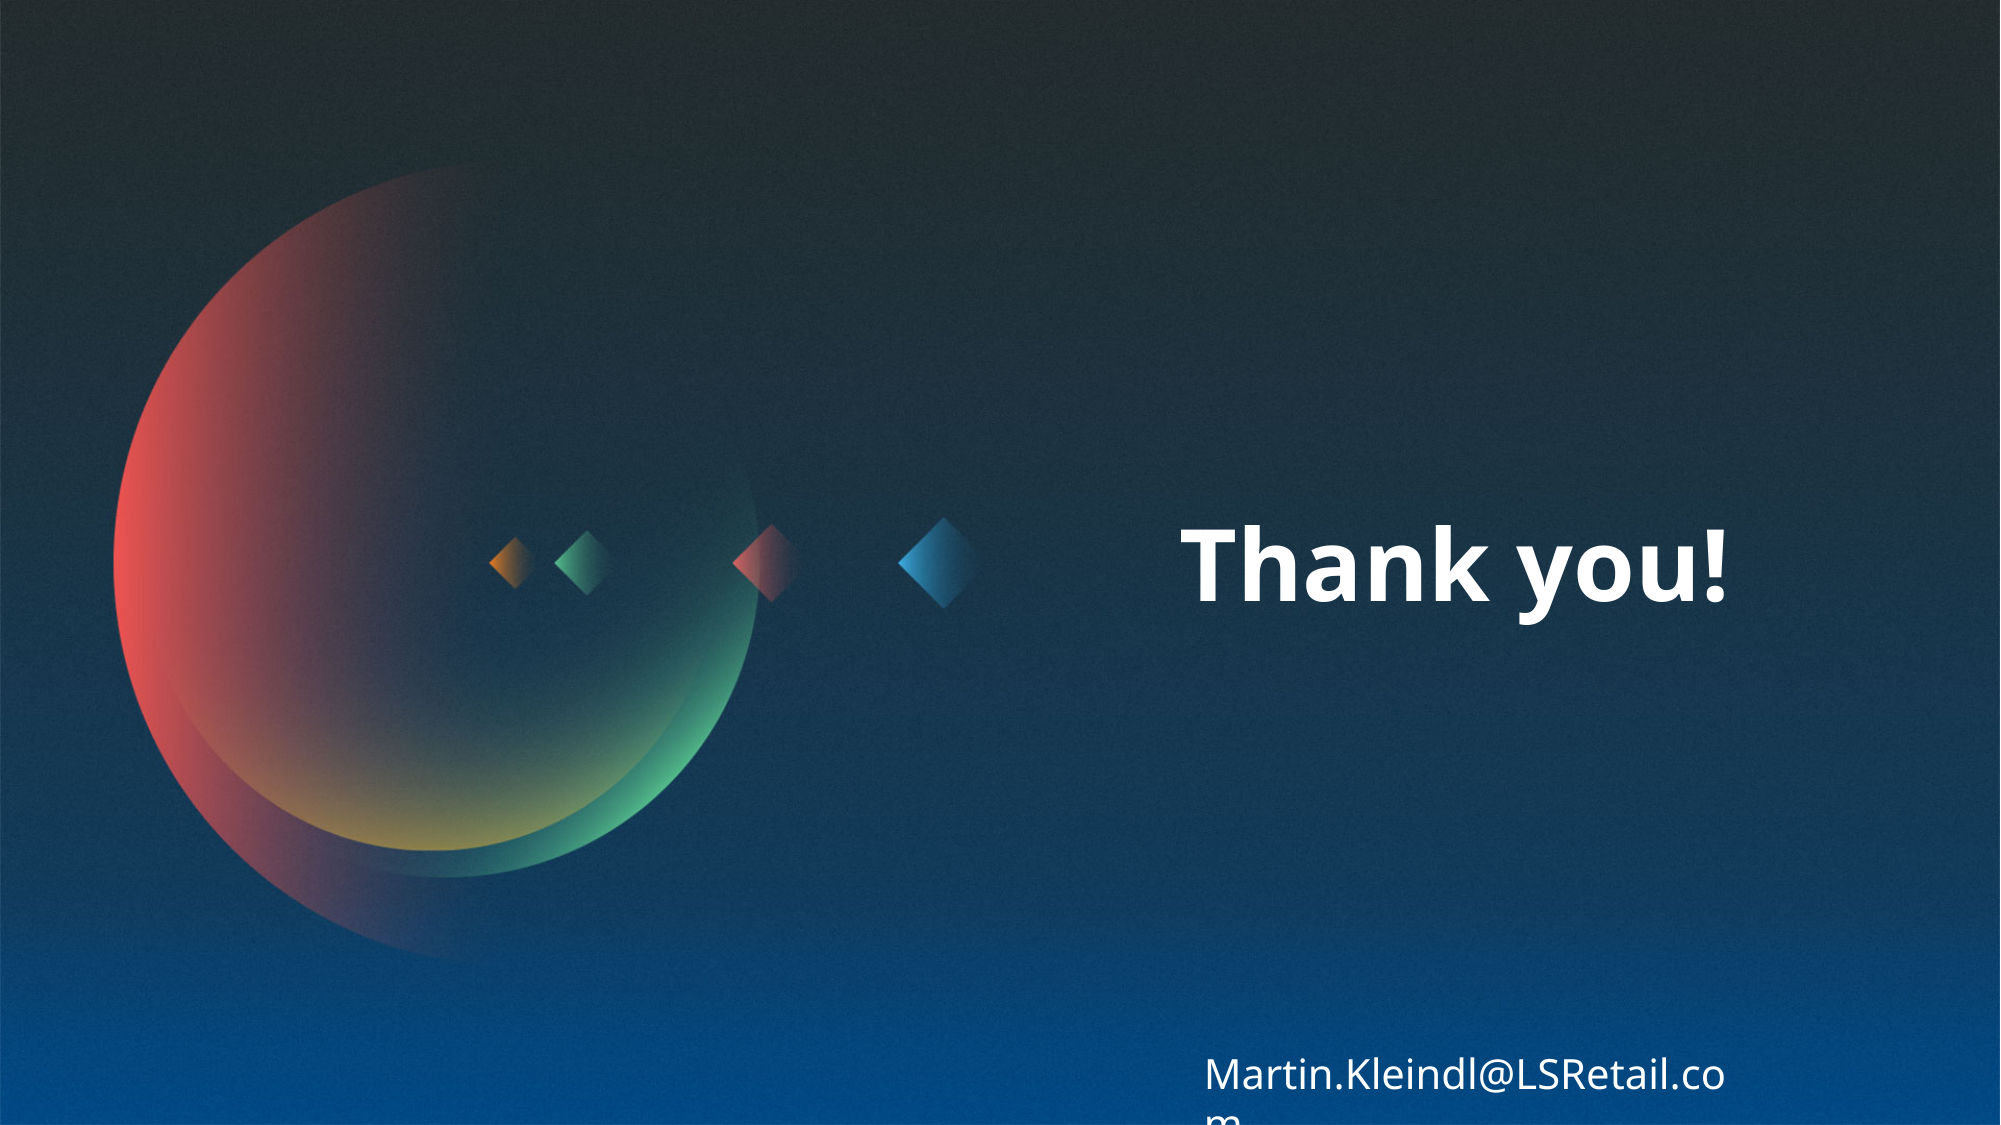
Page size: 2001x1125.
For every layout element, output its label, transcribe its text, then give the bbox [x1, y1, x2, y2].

text_box Martin.Kleindl@LSRetail.com [1189, 1040, 1768, 1125]
picture [0, 0, 2000, 1125]
